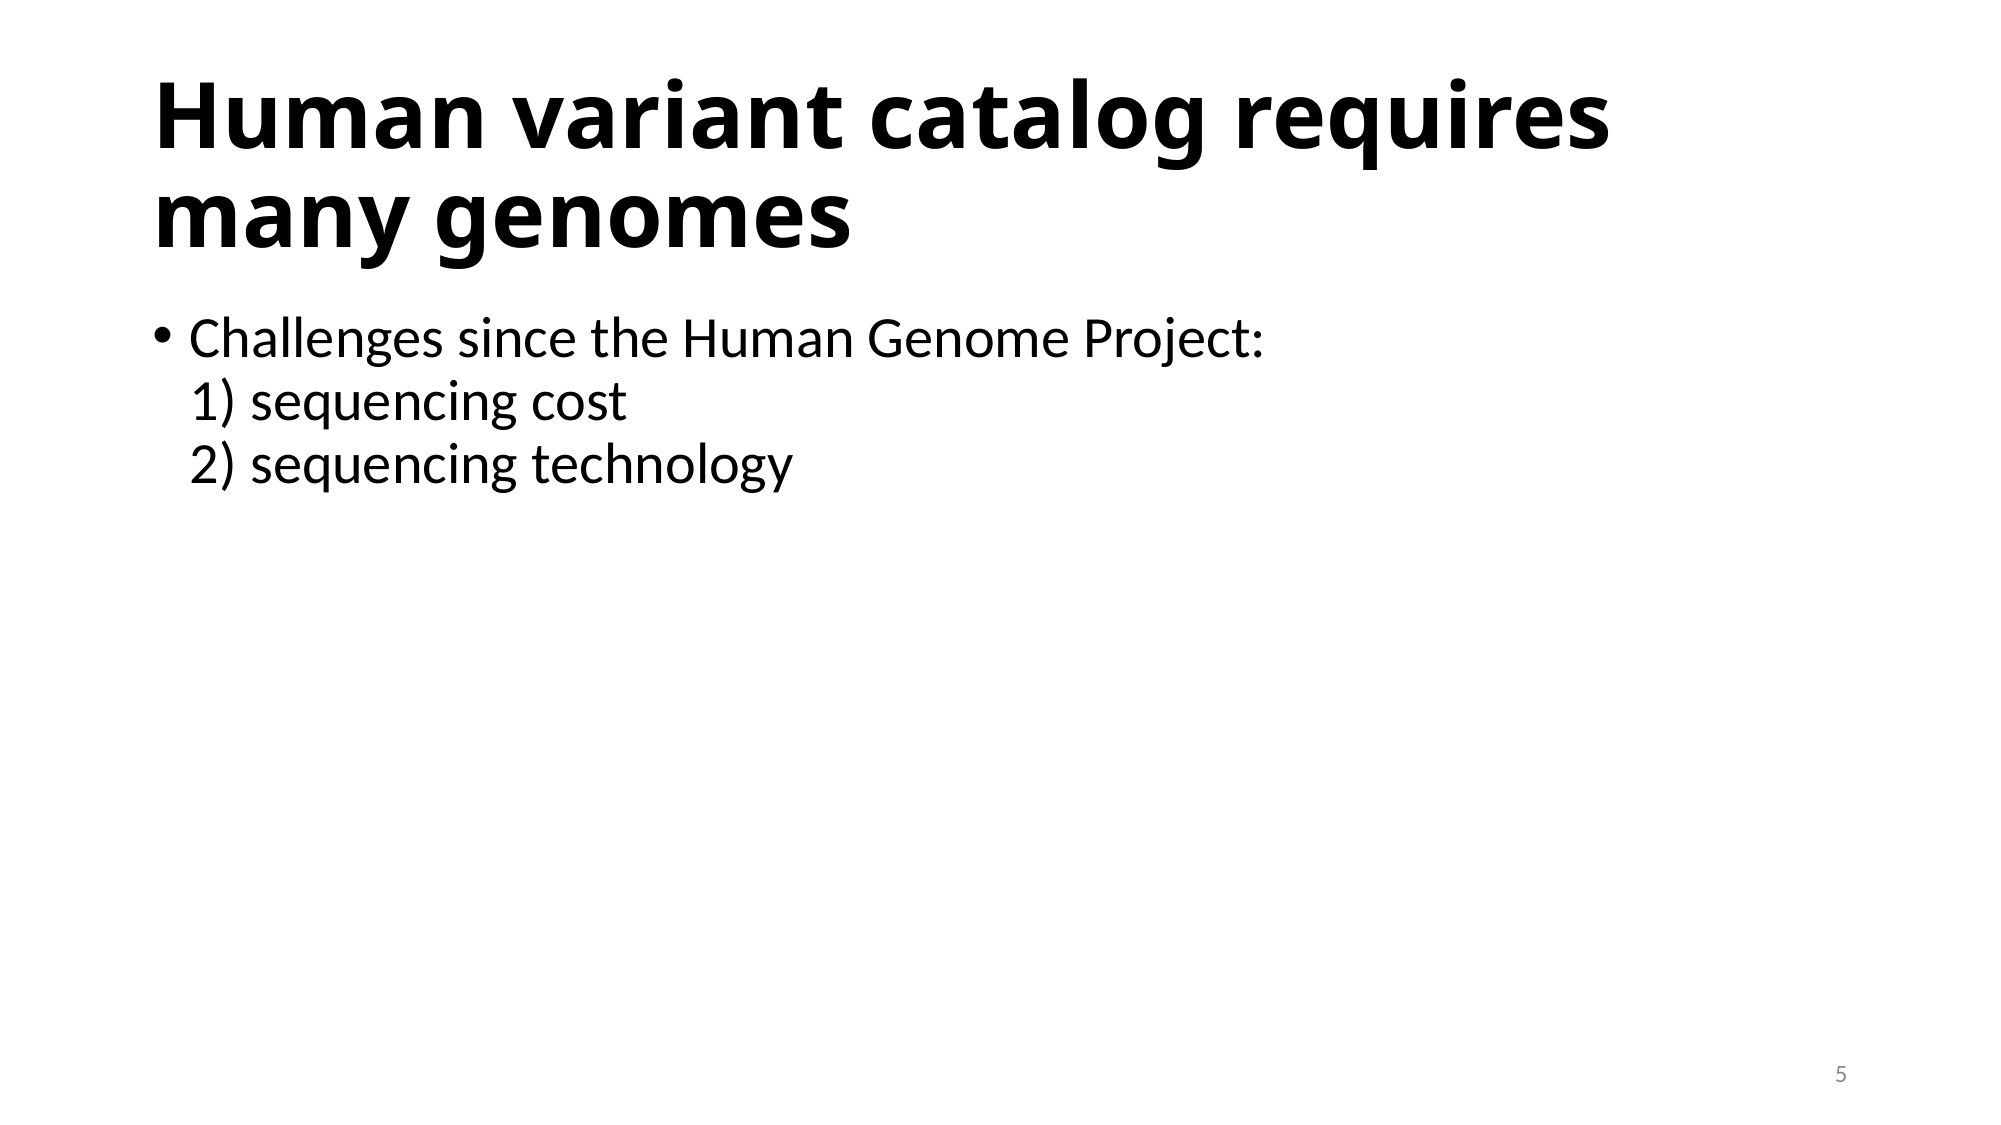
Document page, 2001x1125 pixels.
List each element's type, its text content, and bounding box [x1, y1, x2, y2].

title Human variant catalog requires many genomes [137, 59, 1907, 278]
slide_number 5 [1412, 1042, 1863, 1103]
list Challenges since the Human Genome Project: 1) sequencing cost 2) sequencing technology [137, 299, 1863, 1014]
